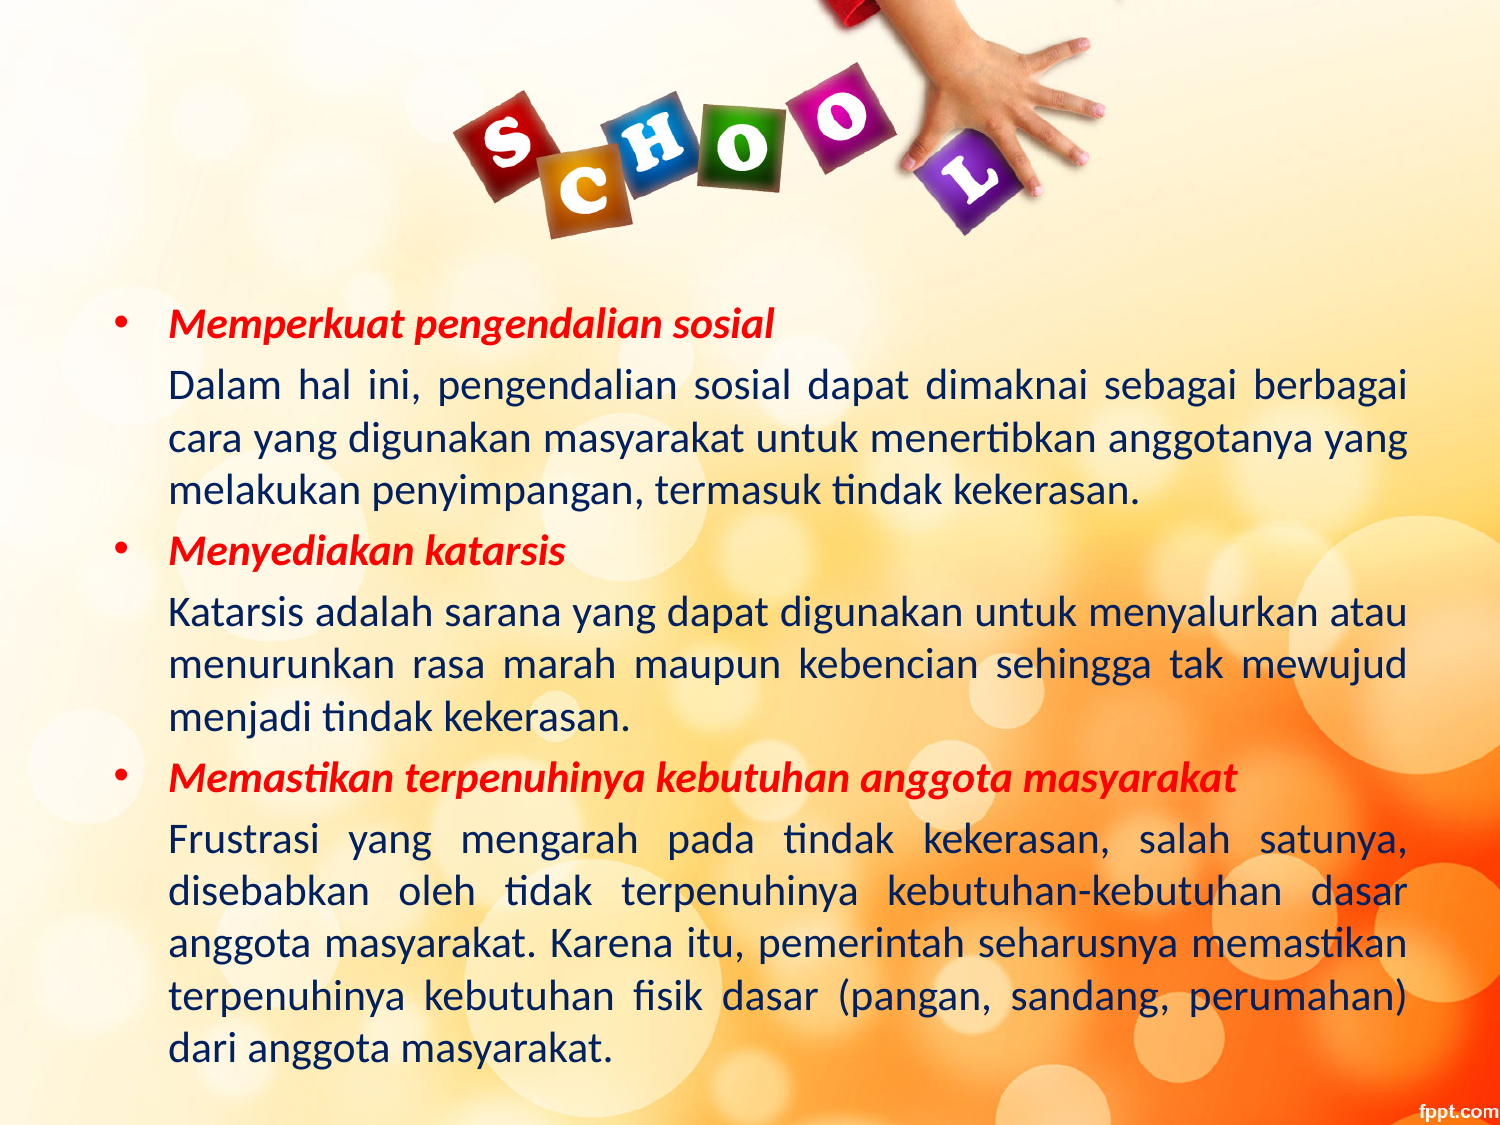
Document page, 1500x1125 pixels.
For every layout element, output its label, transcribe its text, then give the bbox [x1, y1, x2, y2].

list Memperkuat pengendalian sosial Dalam hal ini, pengendalian sosial dapat dimaknai sebagai berbagai cara yang digunakan masyarakat untuk menertibkan anggotanya yang melakukan penyimpangan, termasuk tindak kekerasan. Menyediakan katarsis Katarsis adalah sarana yang dapat digunakan untuk menyalurkan atau menurunkan rasa marah maupun kebencian sehingga tak mewujud menjadi tindak kekerasan. Memastikan terpenuhinya kebutuhan anggota masyarakat Frustrasi yang mengarah pada tindak kekerasan, salah satunya, disebabkan oleh tidak terpenuhinya kebutuhan-kebutuhan dasar anggota masyarakat. Karena itu, pemerintah seharusnya memastikan terpenuhinya kebutuhan fisik dasar (pangan, sandang, perumahan) dari anggota masyarakat. [98, 287, 1424, 1088]
picture [0, 0, 1500, 1125]
